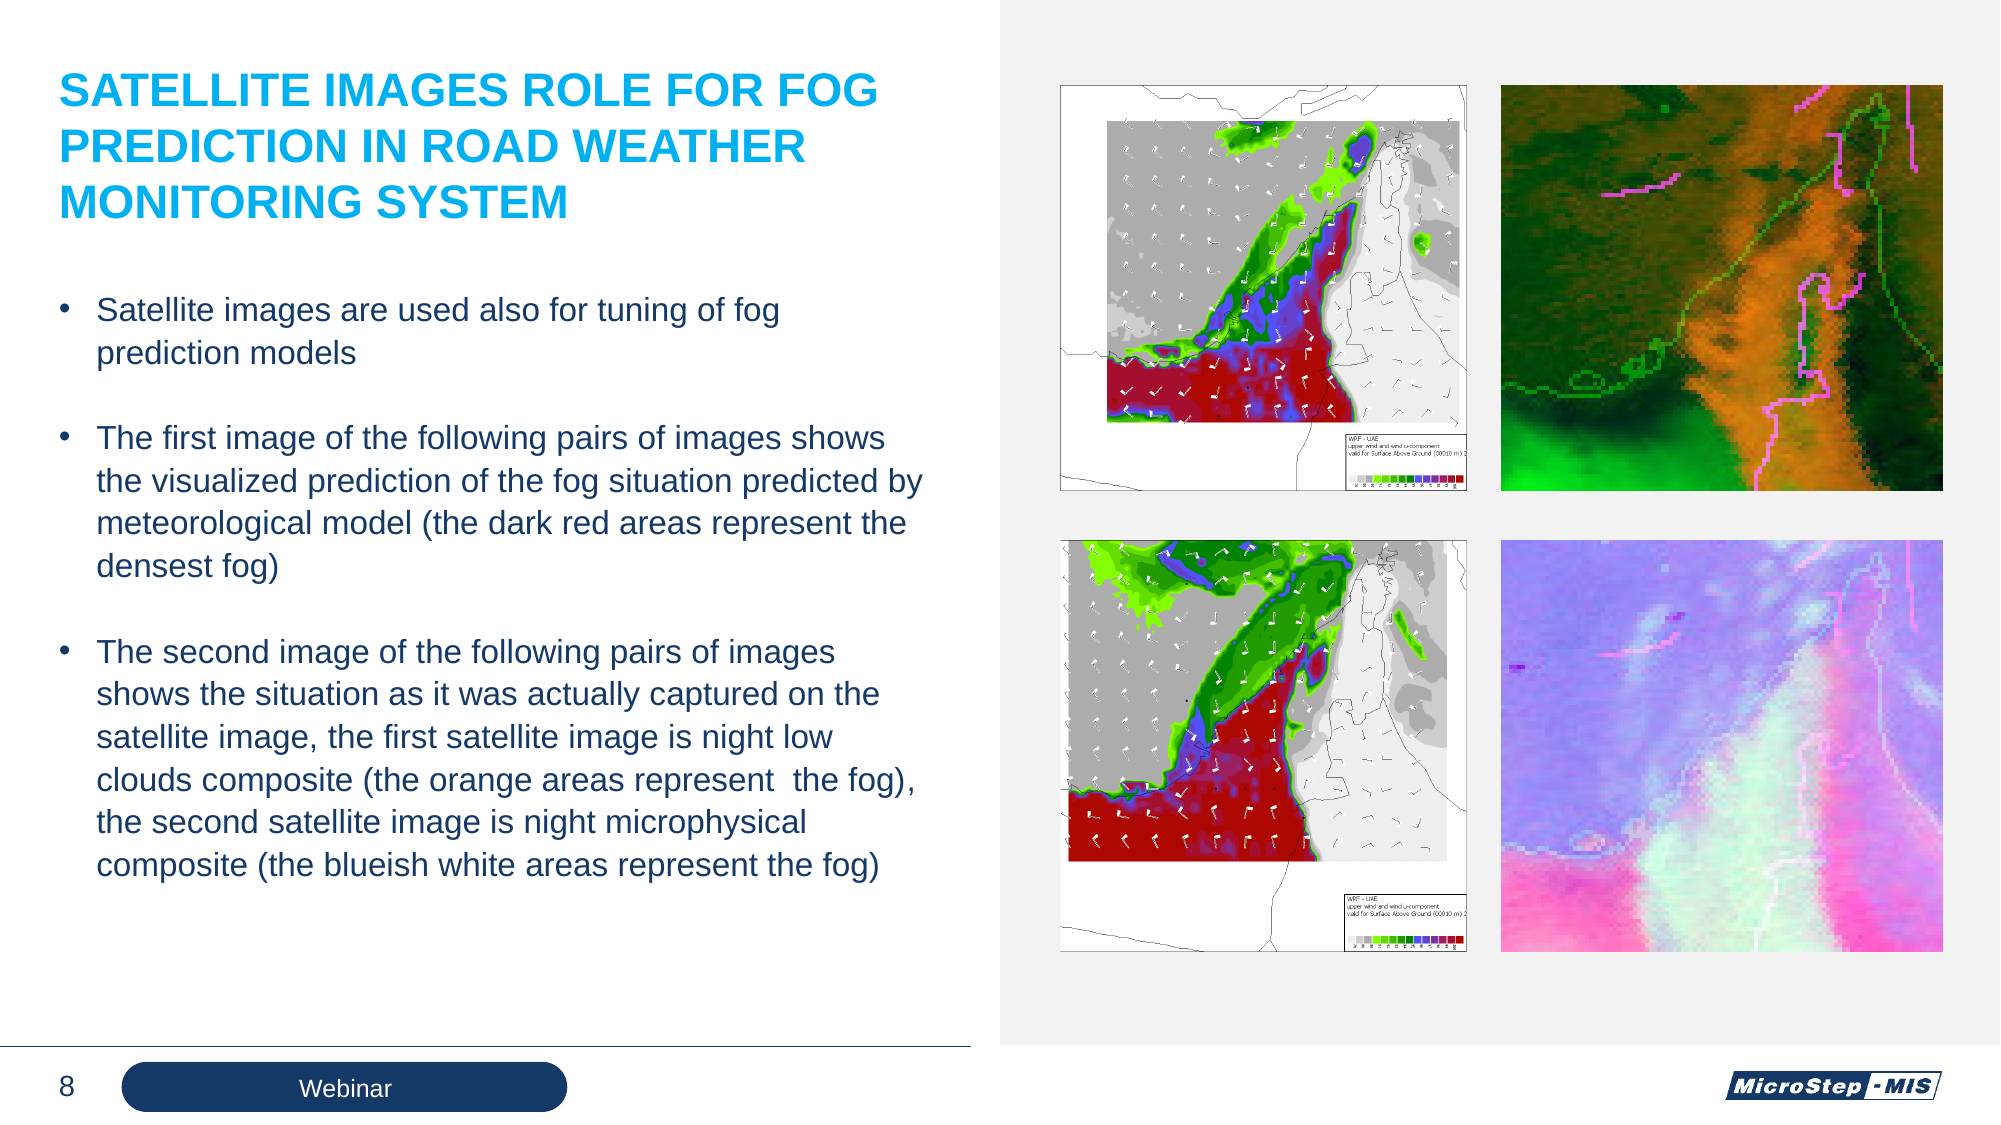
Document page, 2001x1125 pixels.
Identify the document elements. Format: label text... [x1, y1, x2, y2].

title Satellite images role for fog prediction in road weather monitoring system [58, 58, 942, 238]
picture [1060, 540, 1467, 952]
list Satellite images are used also for tuning of fog prediction models The first image of the following pairs of images shows the visualized prediction of the fog situation predicted by meteorological model (the dark red areas represent the densest fog) The second image of the following pairs of images shows the situation as it was actually captured on the satellite image, the first satellite image is night low clouds composite (the orange areas represent the fog), the second satellite image is night microphysical composite (the blueish white areas represent the fog) [58, 278, 942, 1033]
picture [1501, 85, 1944, 491]
picture [1725, 1071, 1942, 1100]
picture [1060, 85, 1467, 491]
picture [1501, 540, 1944, 952]
text_box Webinar [127, 1065, 565, 1110]
